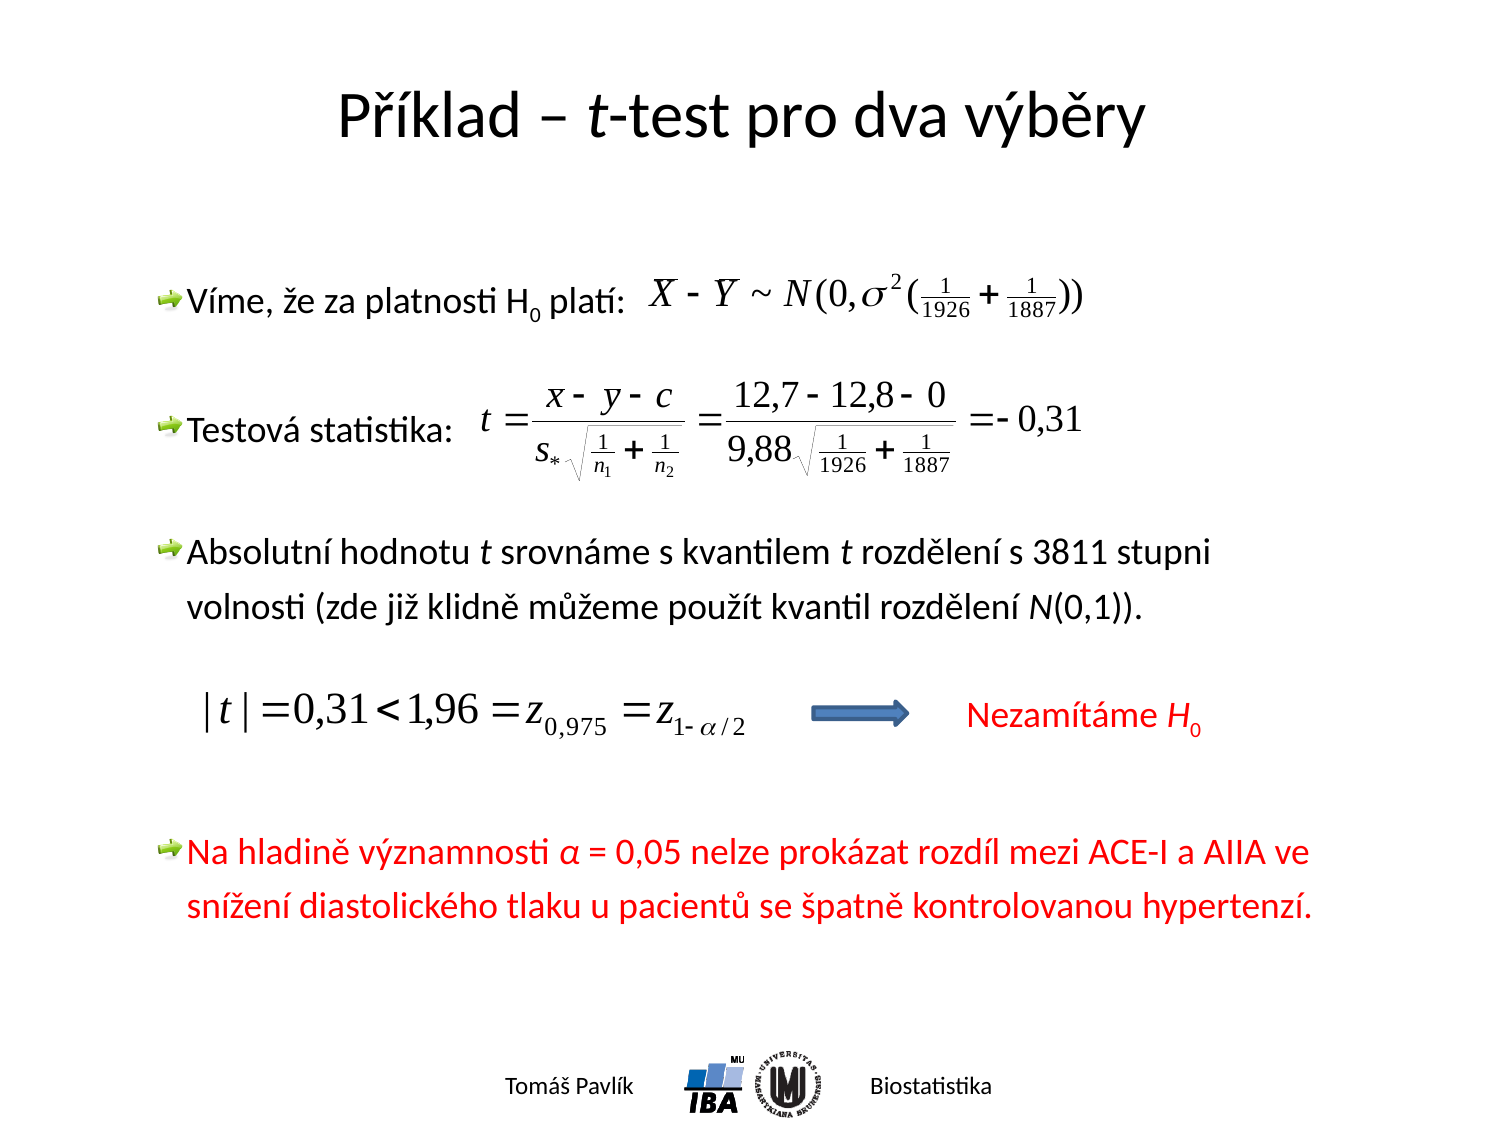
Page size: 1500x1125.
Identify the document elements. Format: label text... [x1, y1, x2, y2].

picture [684, 1056, 744, 1113]
picture [156, 413, 184, 441]
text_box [475, 370, 1085, 489]
title Příklad – t-test pro dva výběry [75, 45, 1425, 176]
text_box [811, 699, 910, 727]
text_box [640, 263, 1091, 327]
picture [156, 536, 184, 564]
picture [156, 287, 184, 315]
picture [156, 836, 184, 864]
text_box Víme, že za platnosti H0 platí: Testová statistika: Absolutní hodnotu t srovnáme s kvantilem t rozdělení s 3811 stupni volnosti (zde již klidně můžeme použít kvantil rozdělení N(0,1)). Na hladině významnosti α = 0,05 nelze prokázat rozdíl mezi ACE-I a AIIA ve snížení diastolického tlaku u pacientů se špatně kontrolovanou hypertenzí. [141, 257, 1336, 1032]
picture [755, 1051, 821, 1118]
text_box Nezamítáme H0 [951, 682, 1217, 749]
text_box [198, 679, 755, 751]
